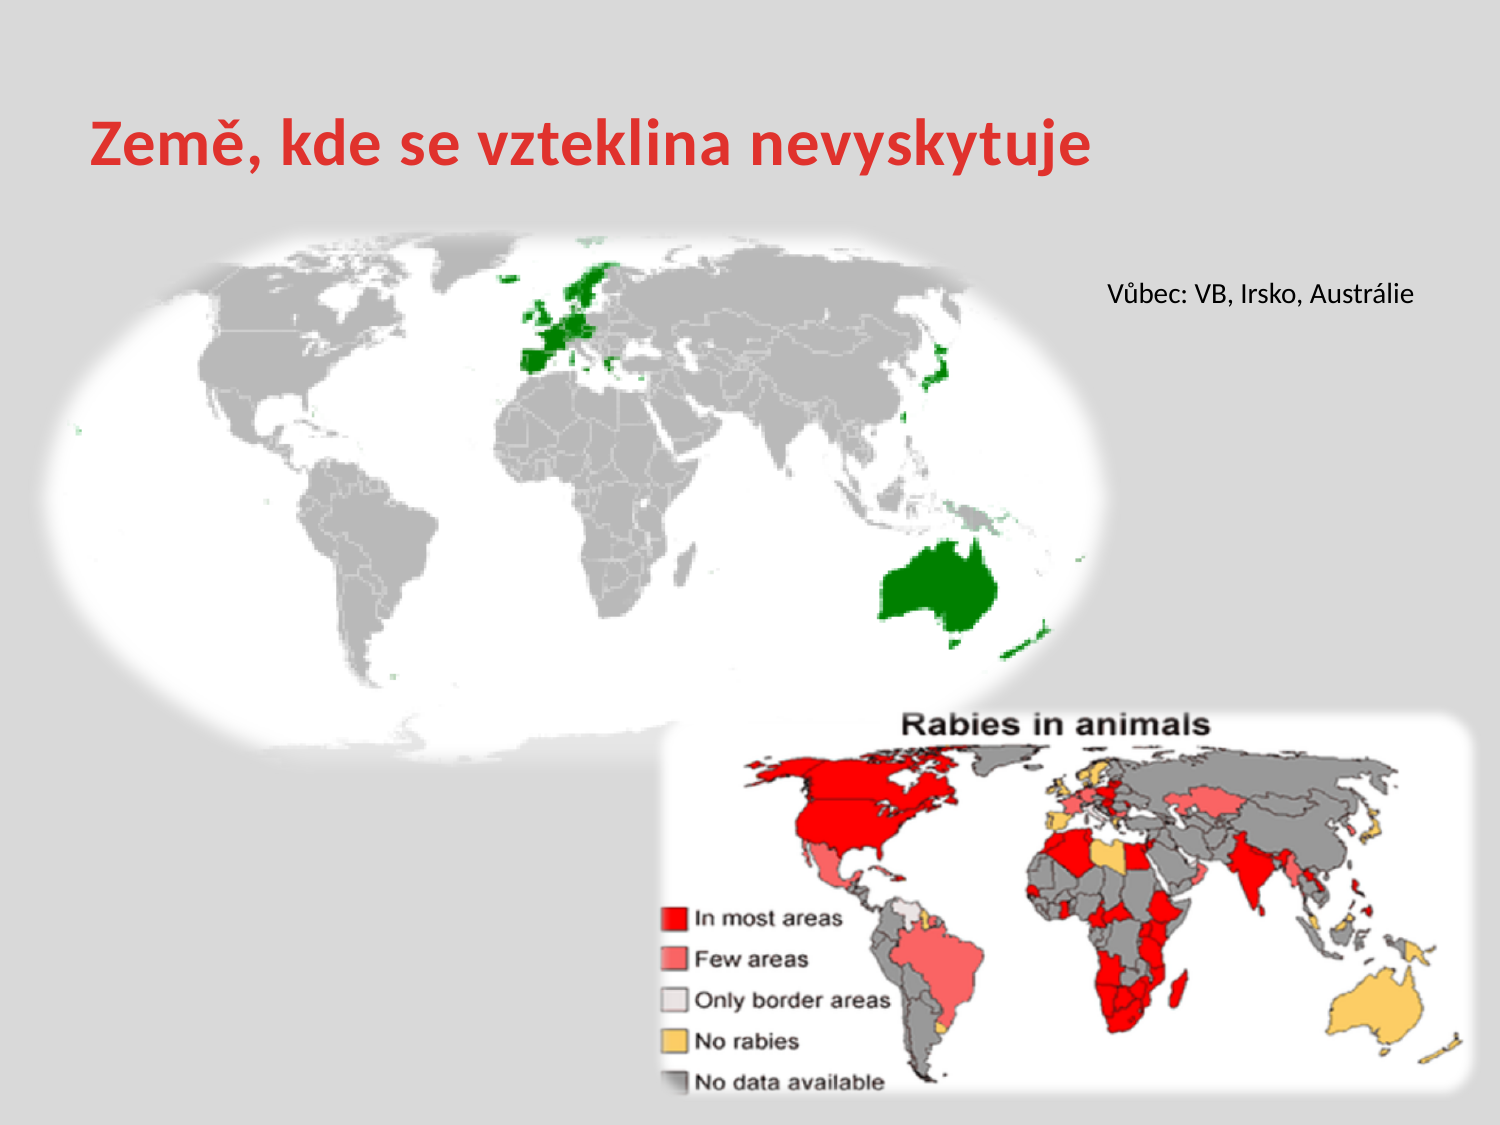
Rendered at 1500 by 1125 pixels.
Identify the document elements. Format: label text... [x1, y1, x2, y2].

picture [0, 195, 1482, 1102]
text_box Vůbec: VB, Irsko, Austrálie [1194, 267, 1446, 317]
title Země, kde se vzteklina nevyskytuje [75, 45, 1425, 233]
